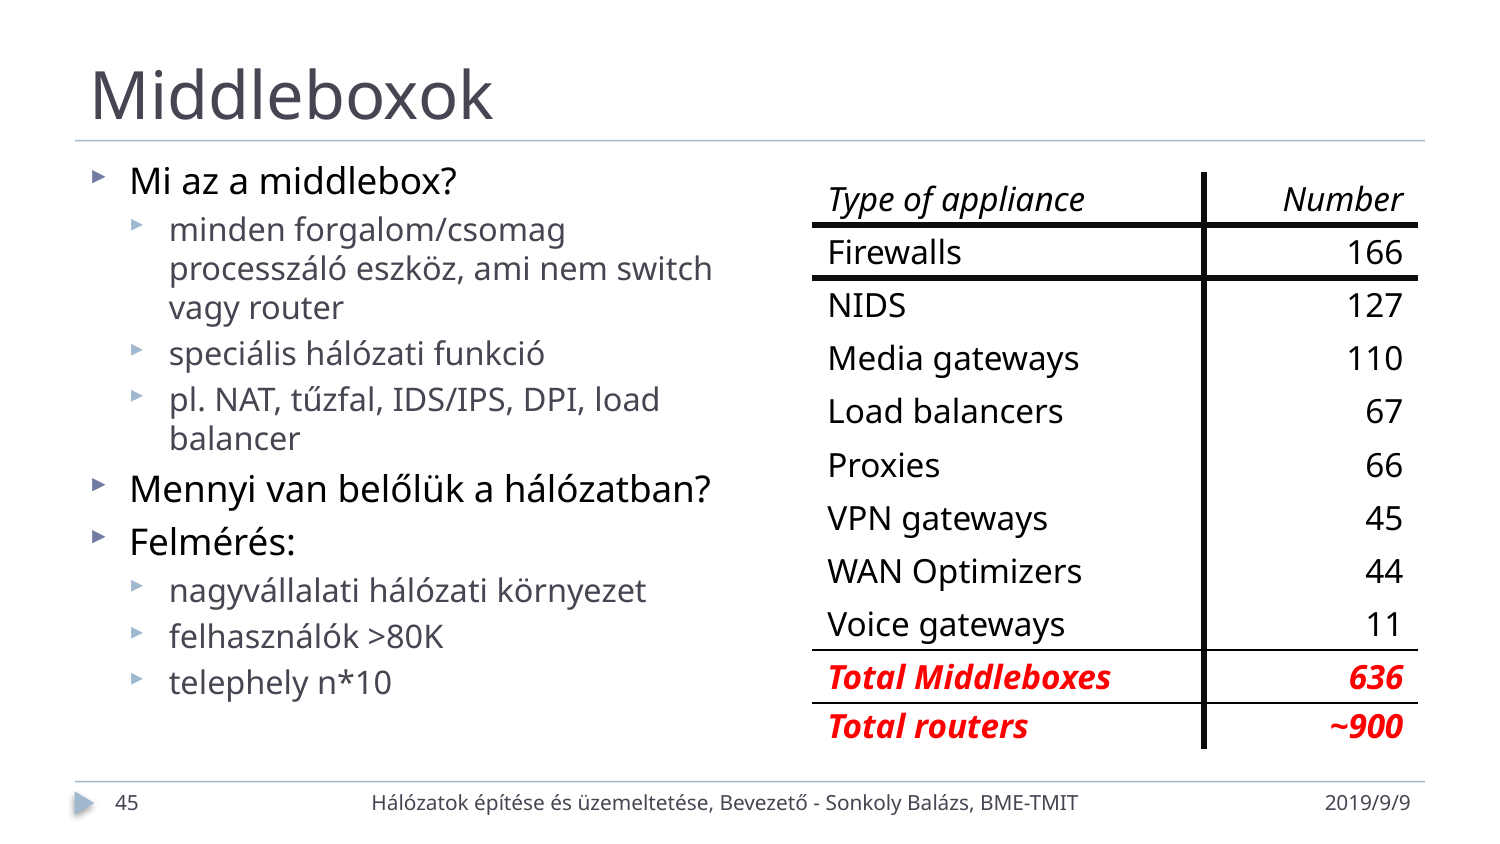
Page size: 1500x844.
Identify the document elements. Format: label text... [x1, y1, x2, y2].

table_cell NIDS [812, 281, 1201, 331]
title Middleboxok [75, 28, 1425, 141]
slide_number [1175, 782, 1426, 827]
table_cell ~900 [1207, 704, 1418, 749]
table_cell 127 [1207, 281, 1418, 331]
table_cell VPN gateways [812, 491, 1201, 544]
table_cell 166 [1207, 228, 1418, 275]
footer Hálózatok építése és üzemeltetése, Bevezető - Sonkoly Balázs, BME-TMIT [287, 782, 1163, 827]
table_cell 44 [1207, 544, 1418, 597]
list Mi az a middlebox? minden forgalom/csomag processzáló eszköz, ami nem switch vagy router speciális hálózati funkció pl. NAT, tűzfal, IDS/IPS, DPI, load balancer Mennyi van belőlük a hálózatban? Felmérés: nagyvállalati hálózati környezet felhasználók >80K telephely n*10 [75, 150, 738, 758]
table_cell Total routers [812, 704, 1201, 749]
table_cell Load balancers [812, 384, 1201, 438]
table_cell Media gateways [812, 331, 1201, 384]
table_cell 67 [1207, 384, 1418, 438]
table_cell Proxies [812, 438, 1201, 491]
table_cell 11 [1207, 597, 1418, 649]
table_header Type of appliance [812, 172, 1201, 222]
table_cell Firewalls [812, 228, 1201, 275]
table_cell 45 [1207, 491, 1418, 544]
table_header Number [1207, 172, 1418, 222]
slide_number 45 [100, 782, 263, 827]
table_cell 636 [1207, 651, 1418, 702]
table_cell Voice gateways [812, 597, 1201, 649]
table_cell 110 [1207, 331, 1418, 384]
table_cell Total Middleboxes [812, 651, 1201, 702]
table_cell 66 [1207, 438, 1418, 491]
table_cell WAN Optimizers [812, 544, 1201, 597]
